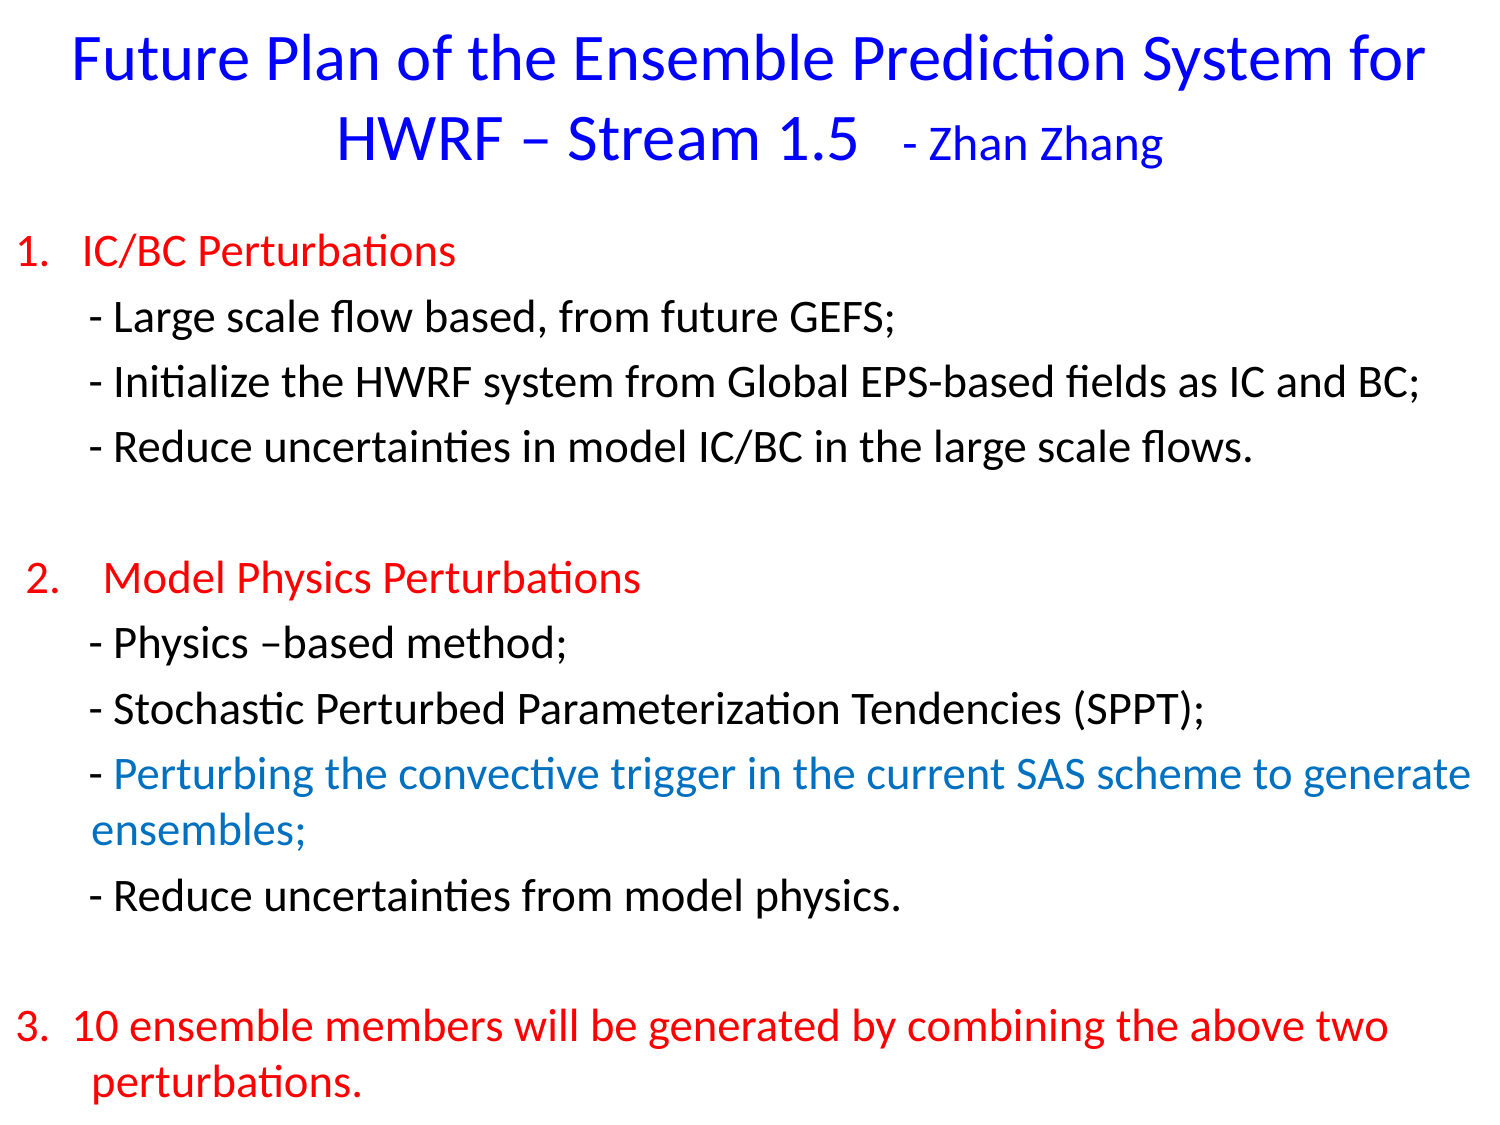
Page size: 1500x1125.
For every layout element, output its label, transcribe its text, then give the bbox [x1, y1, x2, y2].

subtitle 1. IC/BC Perturbations - Large scale flow based, from future GEFS; - Initialize the HWRF system from Global EPS-based fields as IC and BC; - Reduce uncertainties in model IC/BC in the large scale flows. 2. Model Physics Perturbations - Physics –based method; - Stochastic Perturbed Parameterization Tendencies (SPPT); - Perturbing the convective trigger in the current SAS scheme to generate ensembles; - Reduce uncertainties from model physics. 3. 10 ensemble members will be generated by combining the above two perturbations. [0, 212, 1500, 1125]
title Future Plan of the Ensemble Prediction System for HWRF – Stream 1.5 - Zhan Zhang [0, 0, 1500, 188]
